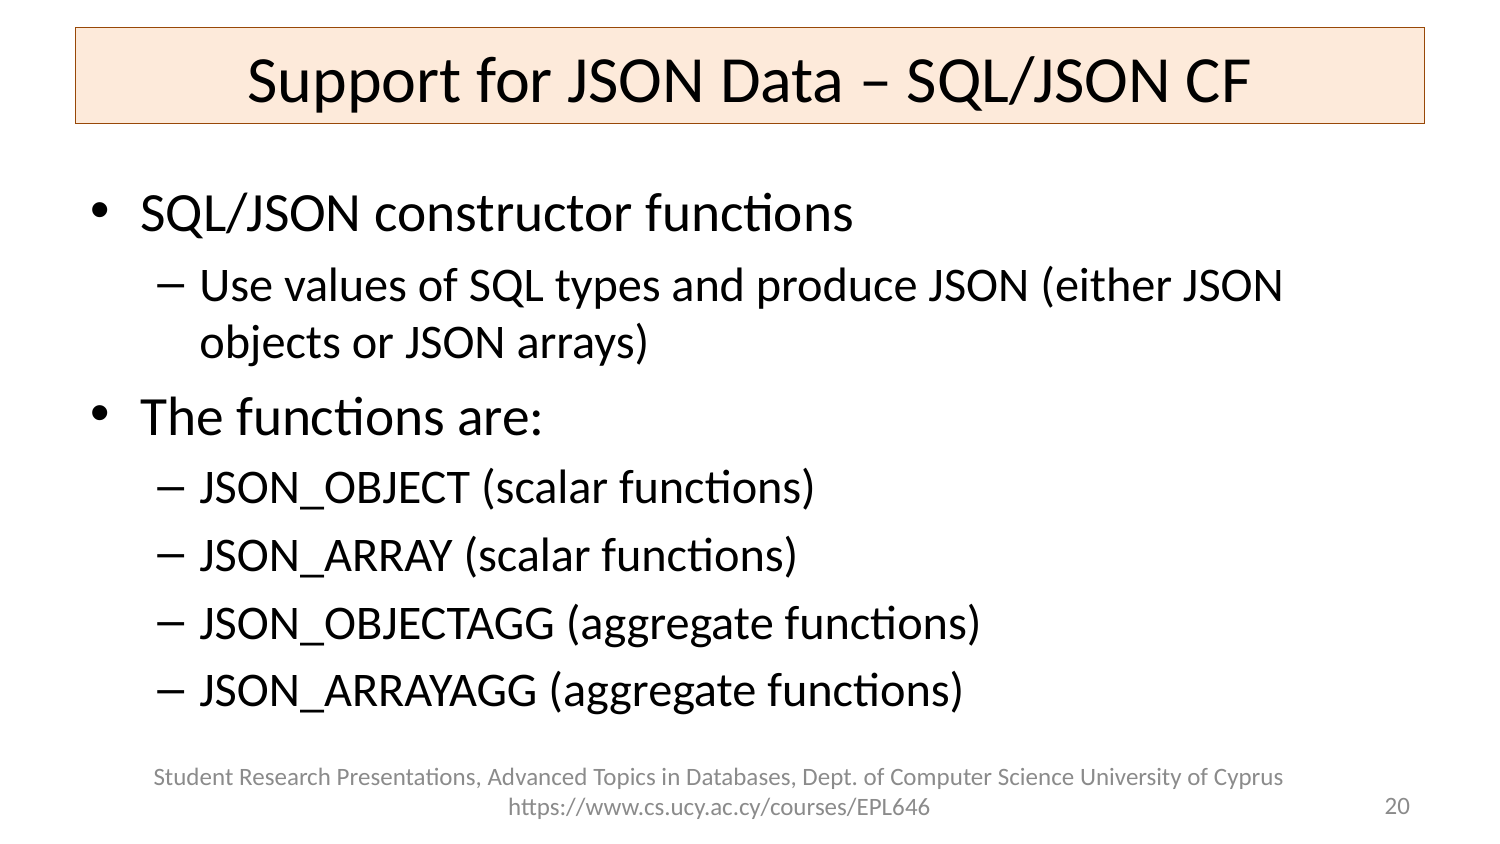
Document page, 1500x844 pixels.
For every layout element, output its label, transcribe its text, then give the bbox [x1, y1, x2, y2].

list SQL/JSON constructor functions Use values of SQL types and produce JSON (either JSON objects or JSON arrays) The functions are: JSON_OBJECT (scalar functions) JSON_ARRAY (scalar functions) JSON_OBJECTAGG (aggregate functions) JSON_ARRAYAGG (aggregate functions) [75, 169, 1425, 726]
title Support for JSON Data – SQL/JSON CF [75, 27, 1425, 124]
slide_number 20 [1074, 782, 1425, 827]
footer Student Research Presentations, Advanced Topics in Databases, Dept. of Computer Science University of Cyprus https://www.cs.ucy.ac.cy/courses/EPL646 [75, 753, 1365, 827]
